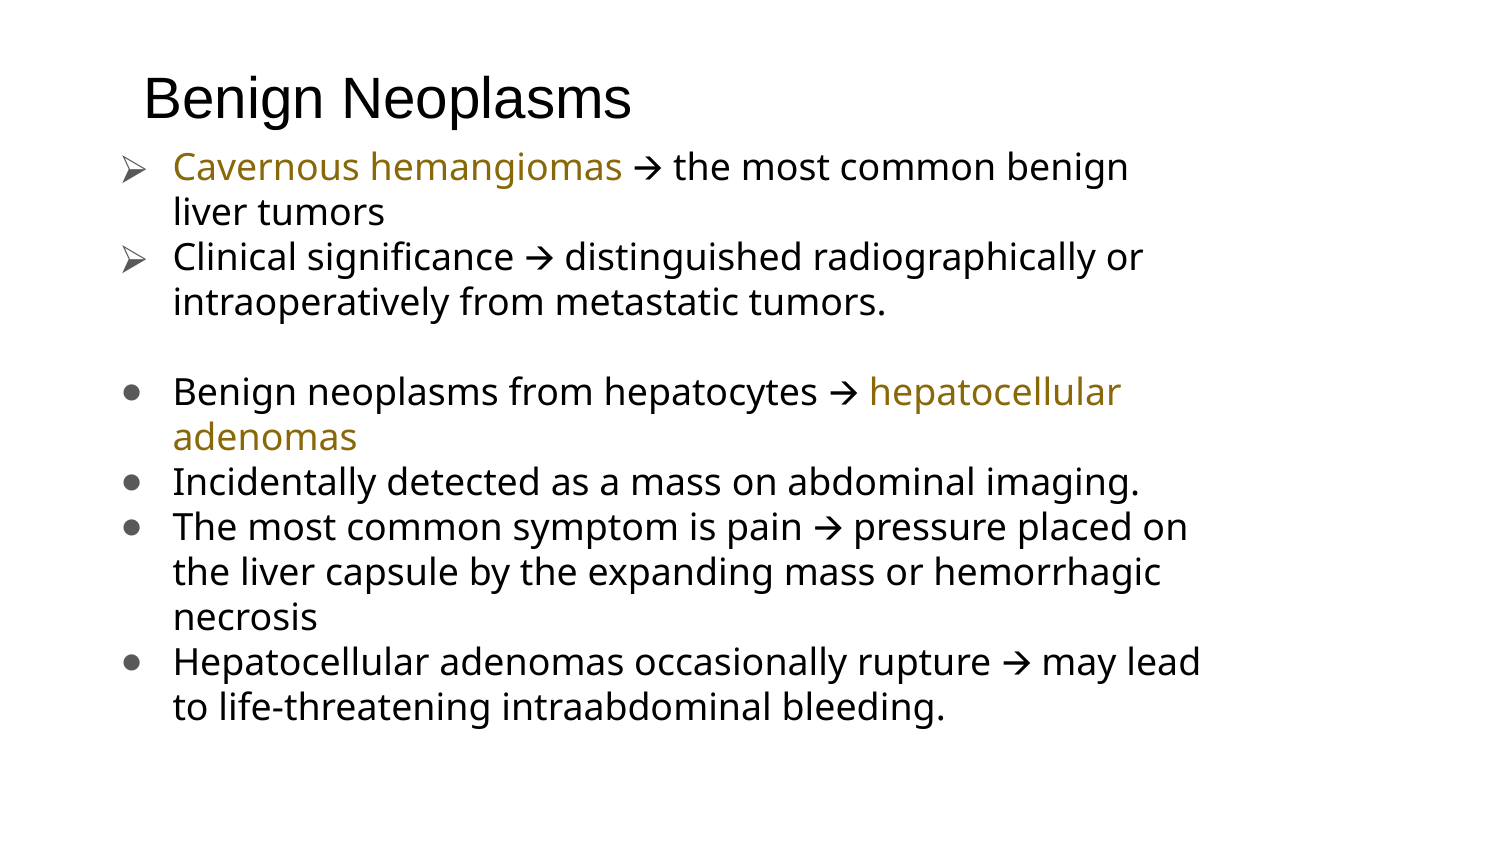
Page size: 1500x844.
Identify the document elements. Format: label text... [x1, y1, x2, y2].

list Cavernous hemangiomas 🡪 the most common benign liver tumors Clinical significance 🡪 distinguished radiographically or intraoperatively from metastatic tumors. Benign neoplasms from hepatocytes 🡪 hepatocellular adenomas Incidentally detected as a mass on abdominal imaging. The most common symptom is pain 🡪 pressure placed on the liver capsule by the expanding mass or hemorrhagic necrosis Hepatocellular adenomas occasionally rupture 🡪 may lead to life-threatening intraabdominal bleeding. [82, 127, 1227, 624]
title Benign Neoplasms [128, 45, 1014, 139]
